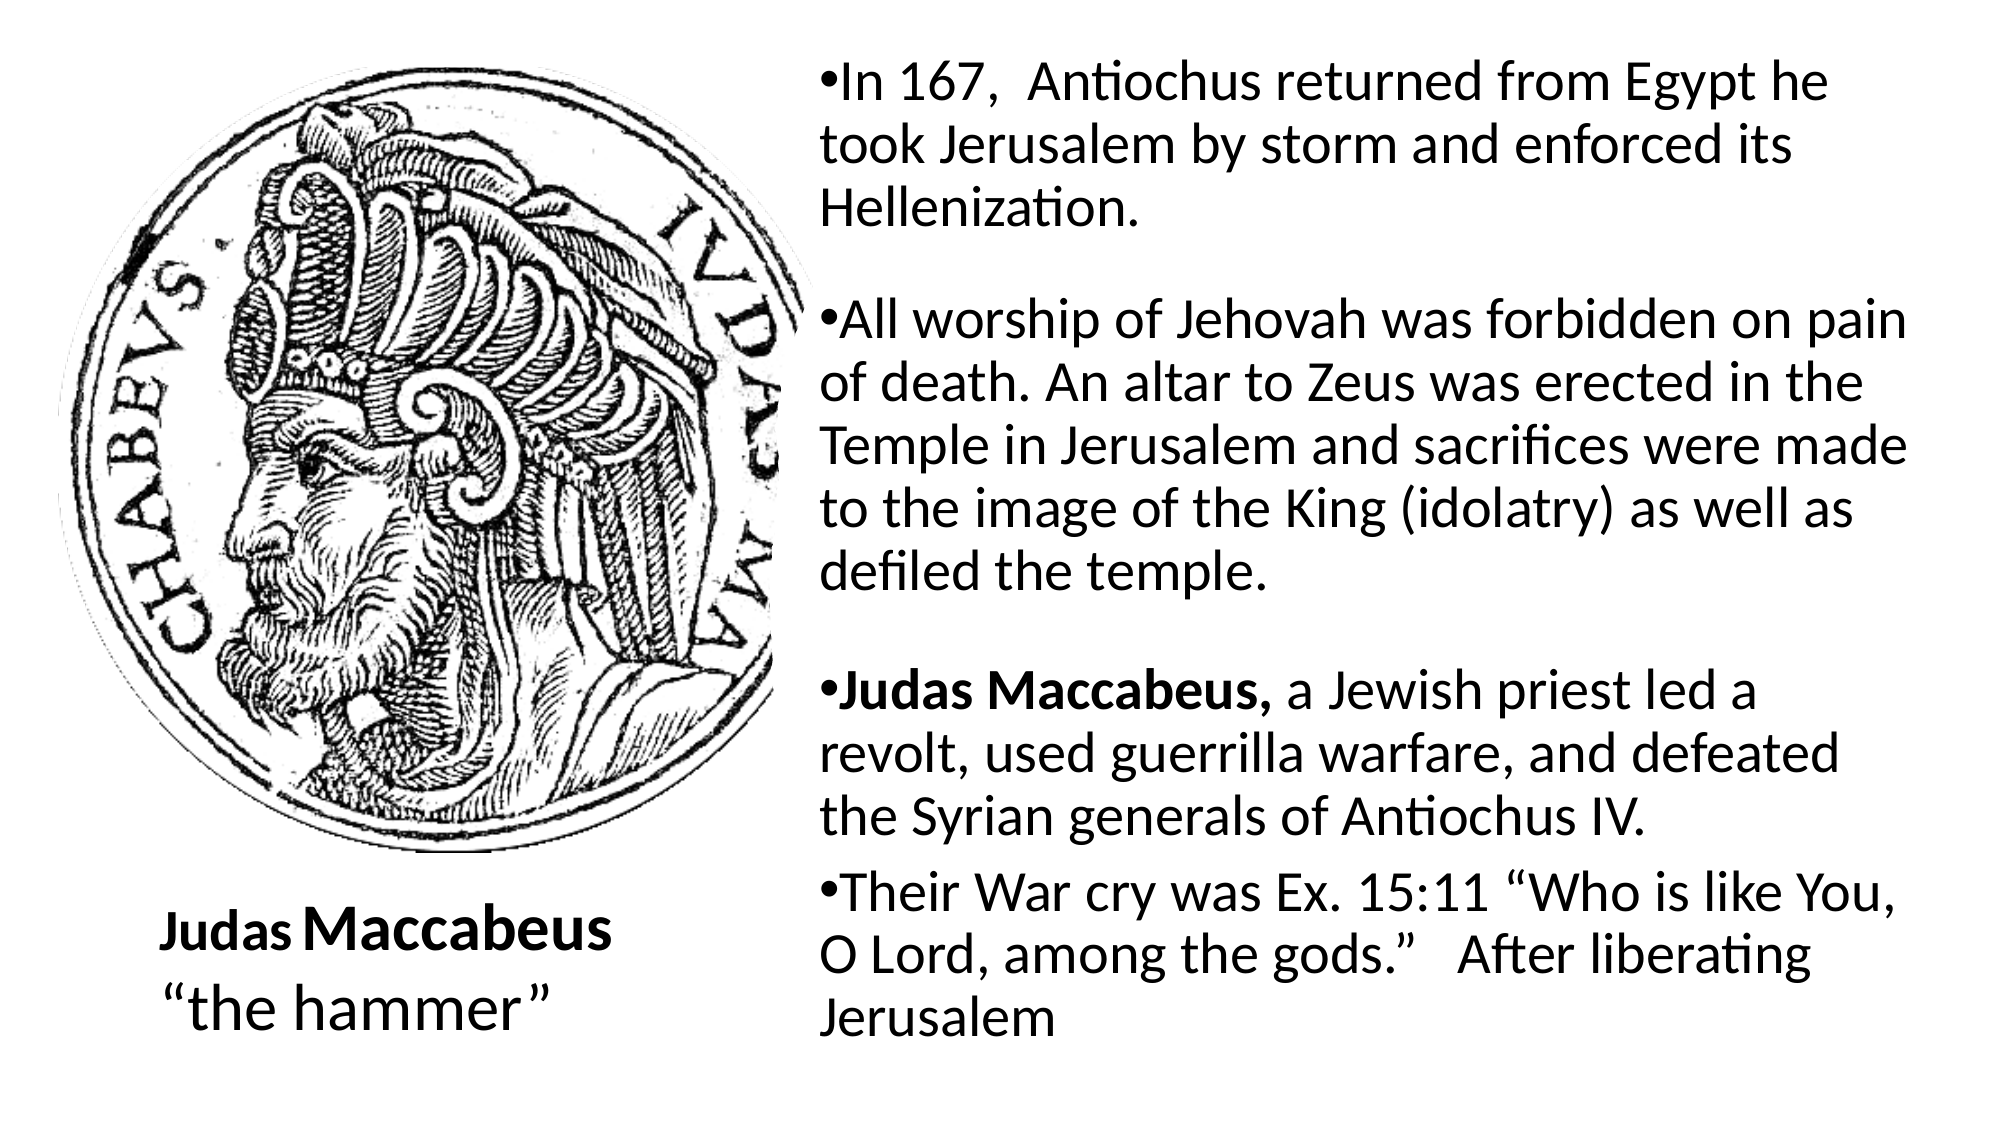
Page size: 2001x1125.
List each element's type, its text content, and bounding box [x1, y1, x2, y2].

text_box In 167, Antiochus returned from Egypt he took Jerusalem by storm and enforced its Hellenization. All worship of Jehovah was forbidden on pain of death. An altar to Zeus was erected in the Temple in Jerusalem and sacrifices were made to the image of the King (idolatry) as well as defiled the temple. Judas Maccabeus, a Jewish priest led a revolt, used guerrilla warfare, and defeated the Syrian generals of Antiochus IV. Their War cry was Ex. 15:11 “Who is like You, O Lord, among the gods.” After liberating Jerusalem [804, 43, 1933, 1092]
picture [57, 66, 849, 853]
text_box Judas Maccabeus “the hammer” [144, 876, 667, 1052]
